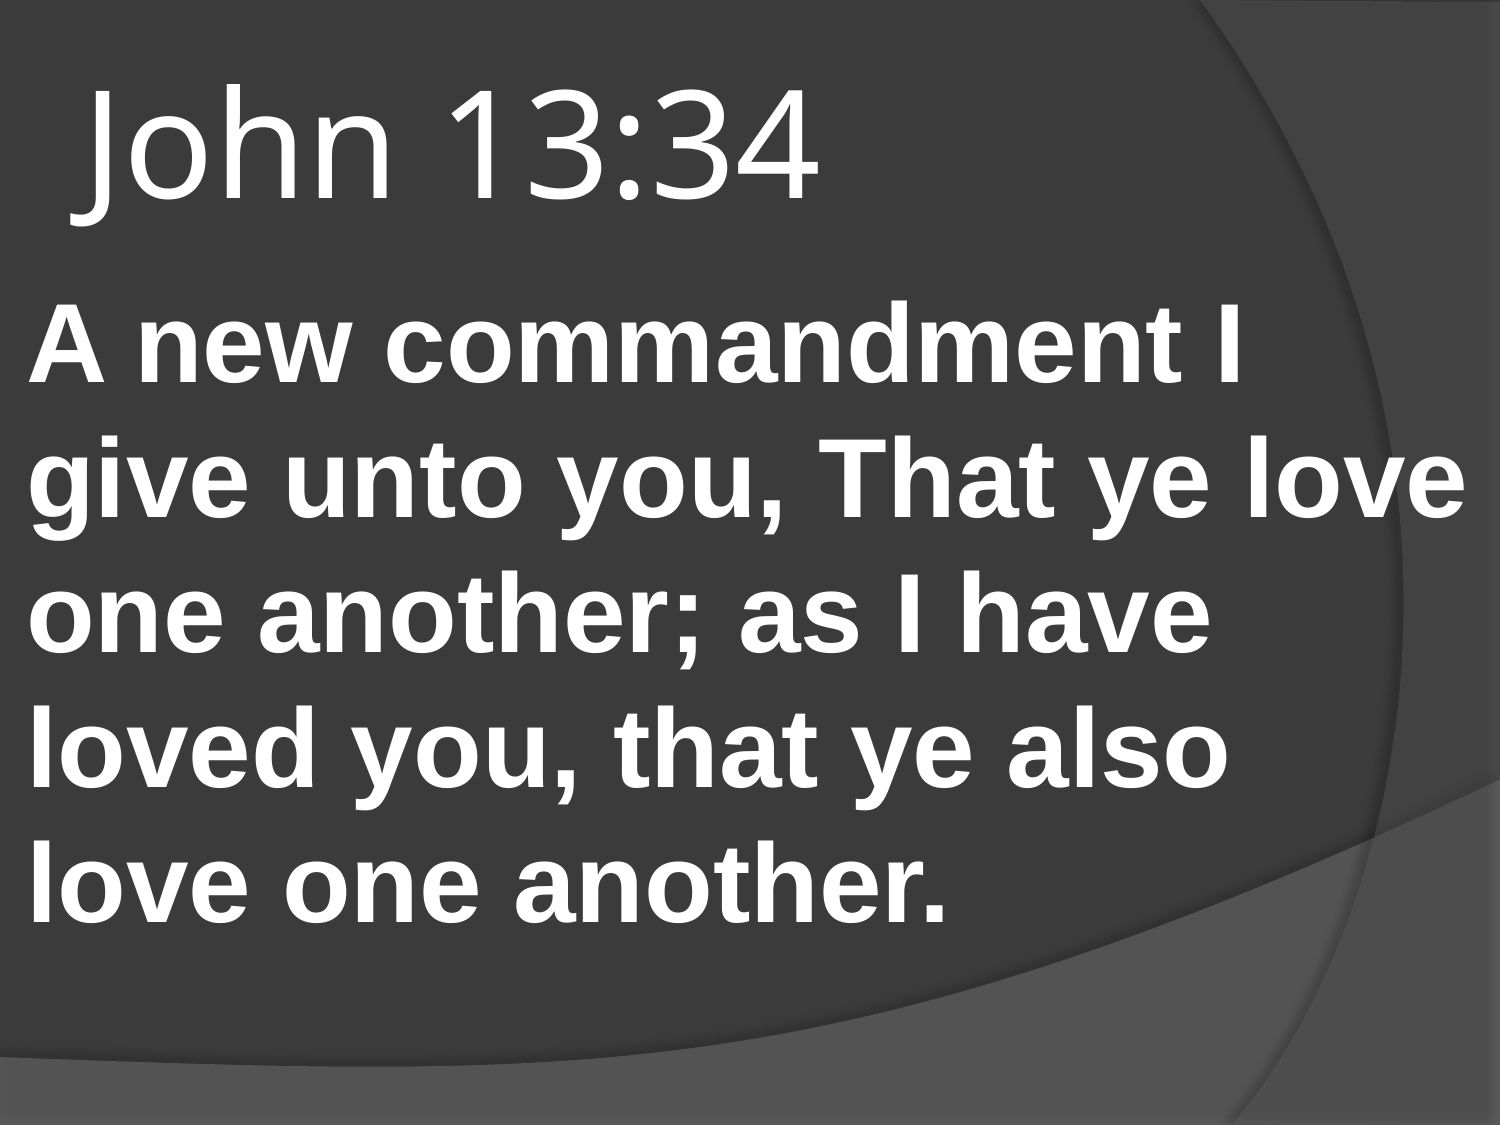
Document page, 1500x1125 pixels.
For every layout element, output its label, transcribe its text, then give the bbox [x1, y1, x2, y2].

list A new commandment I give unto you, That ye love one another; as I have loved you, that ye also love one another. [5, 262, 1488, 1113]
title John 13:34 [75, 45, 1300, 233]
